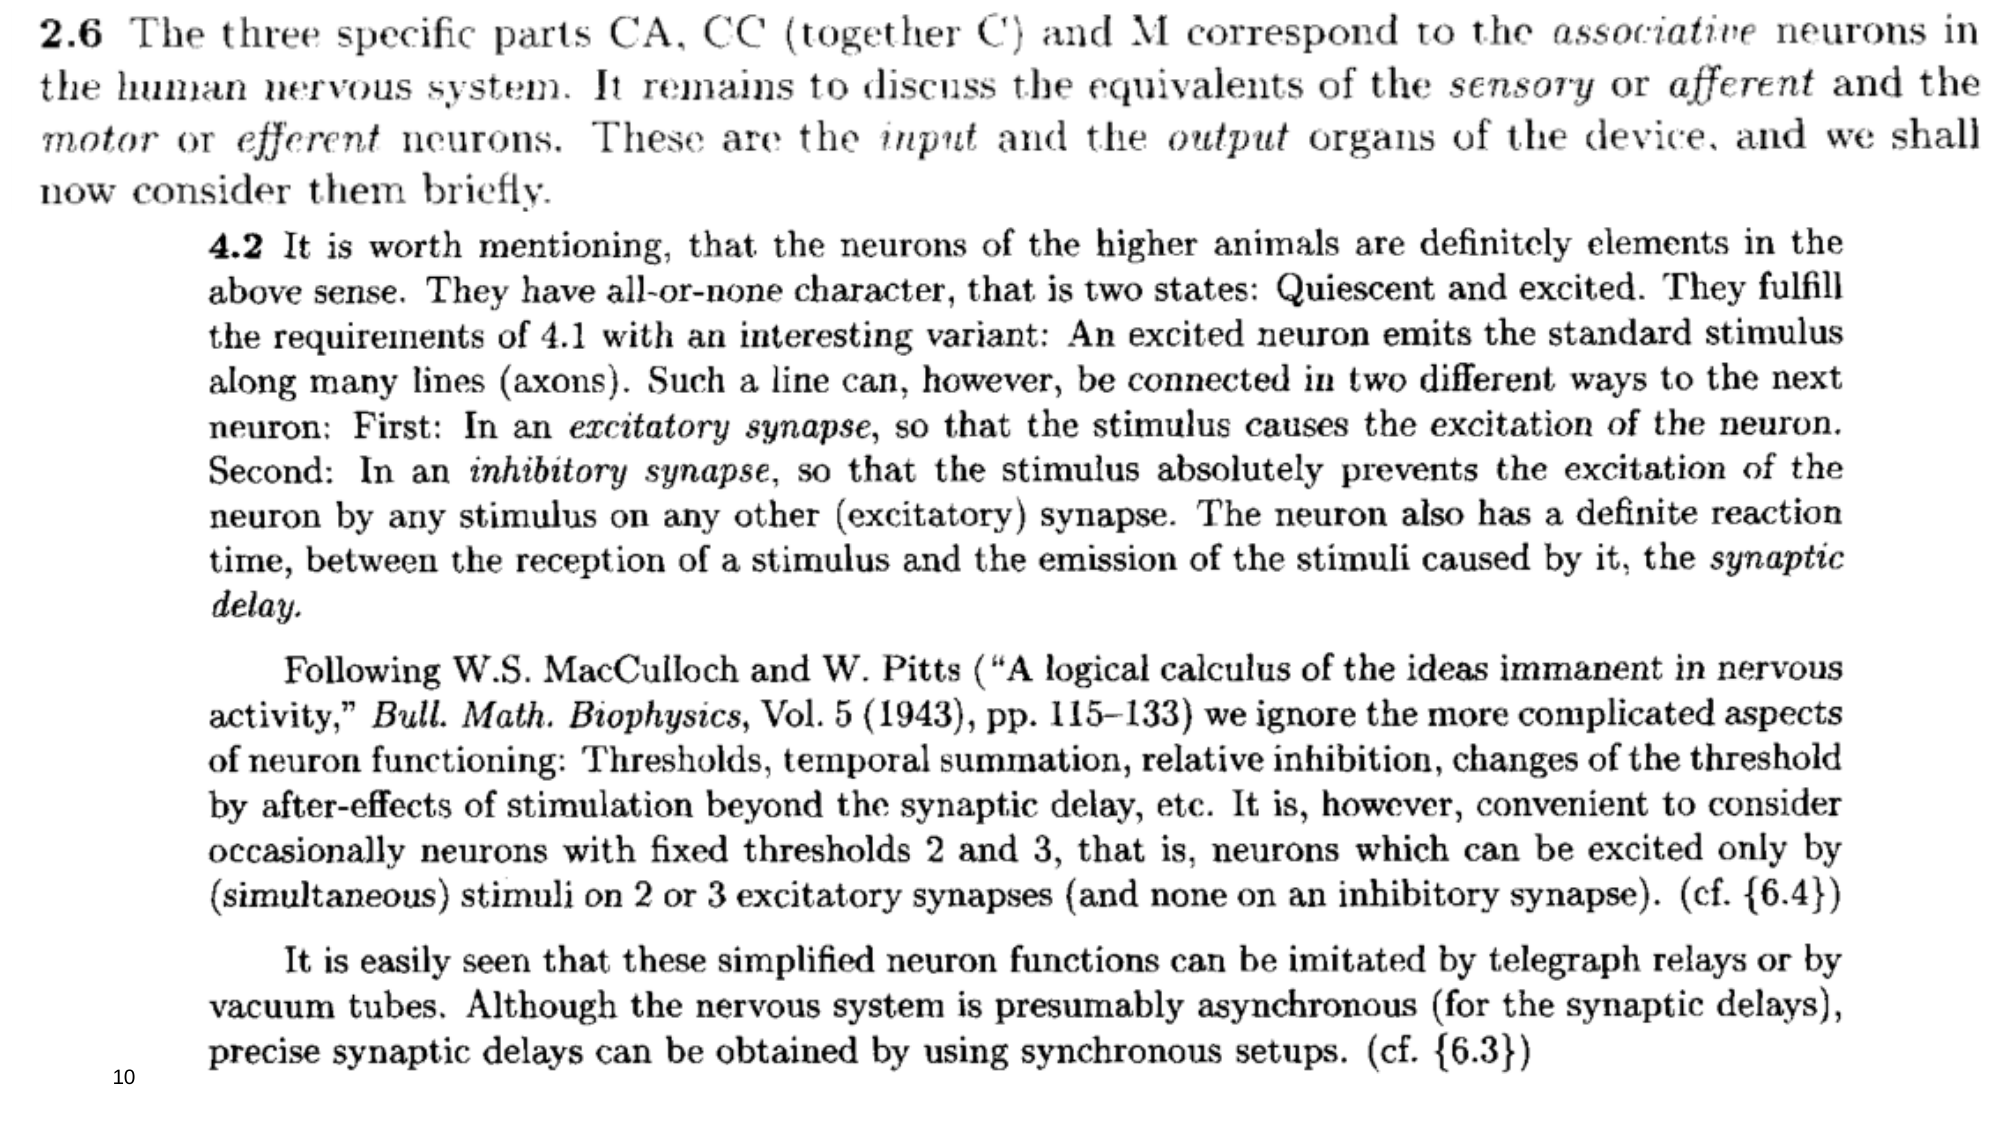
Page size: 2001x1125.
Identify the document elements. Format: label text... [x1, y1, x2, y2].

picture [10, 9, 2000, 1074]
text_box 10 [97, 1027, 172, 1125]
